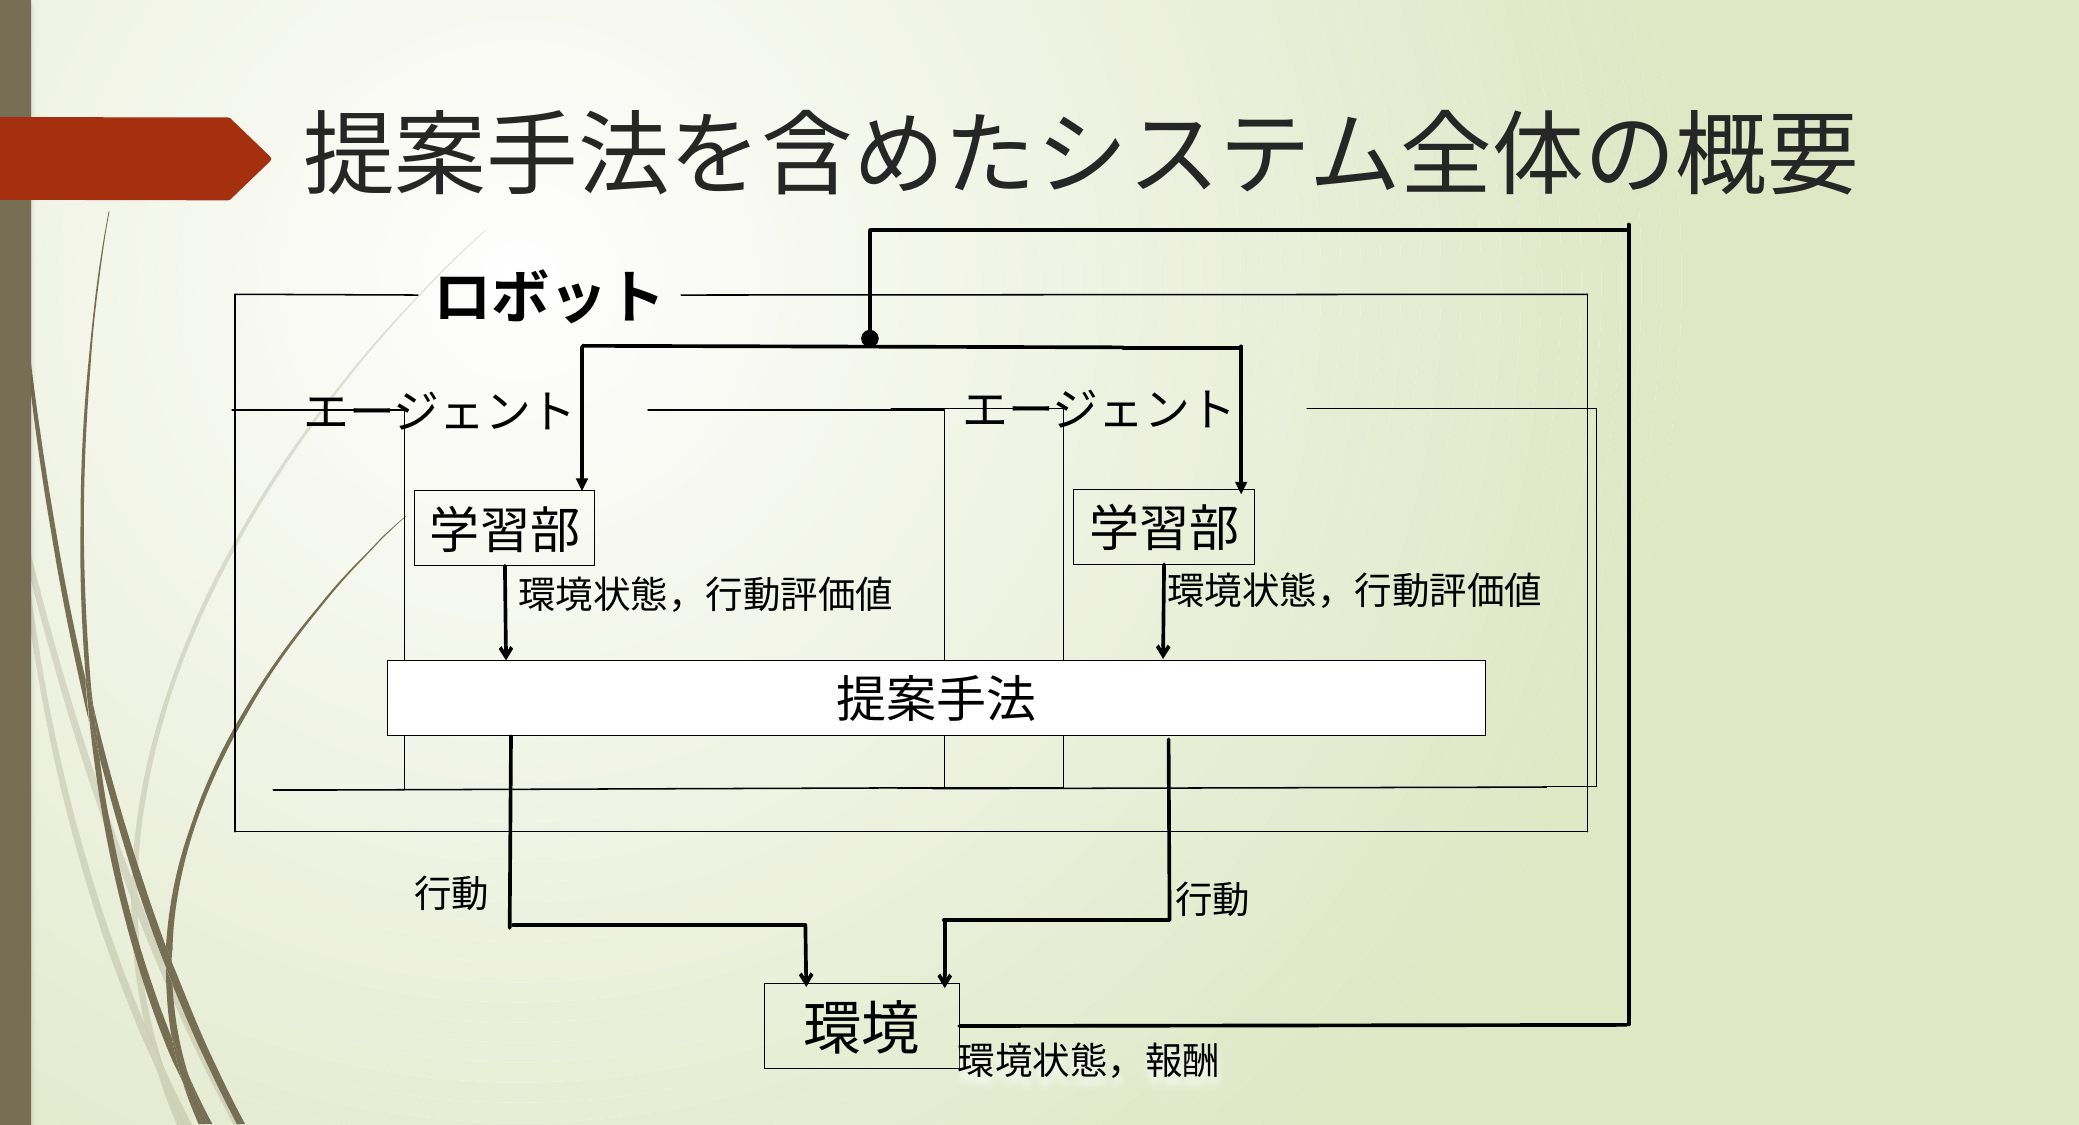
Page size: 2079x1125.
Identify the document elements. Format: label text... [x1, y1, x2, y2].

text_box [234, 224, 1630, 1091]
title 提案手法を含めたシステム全体の概要 [288, 88, 1962, 201]
